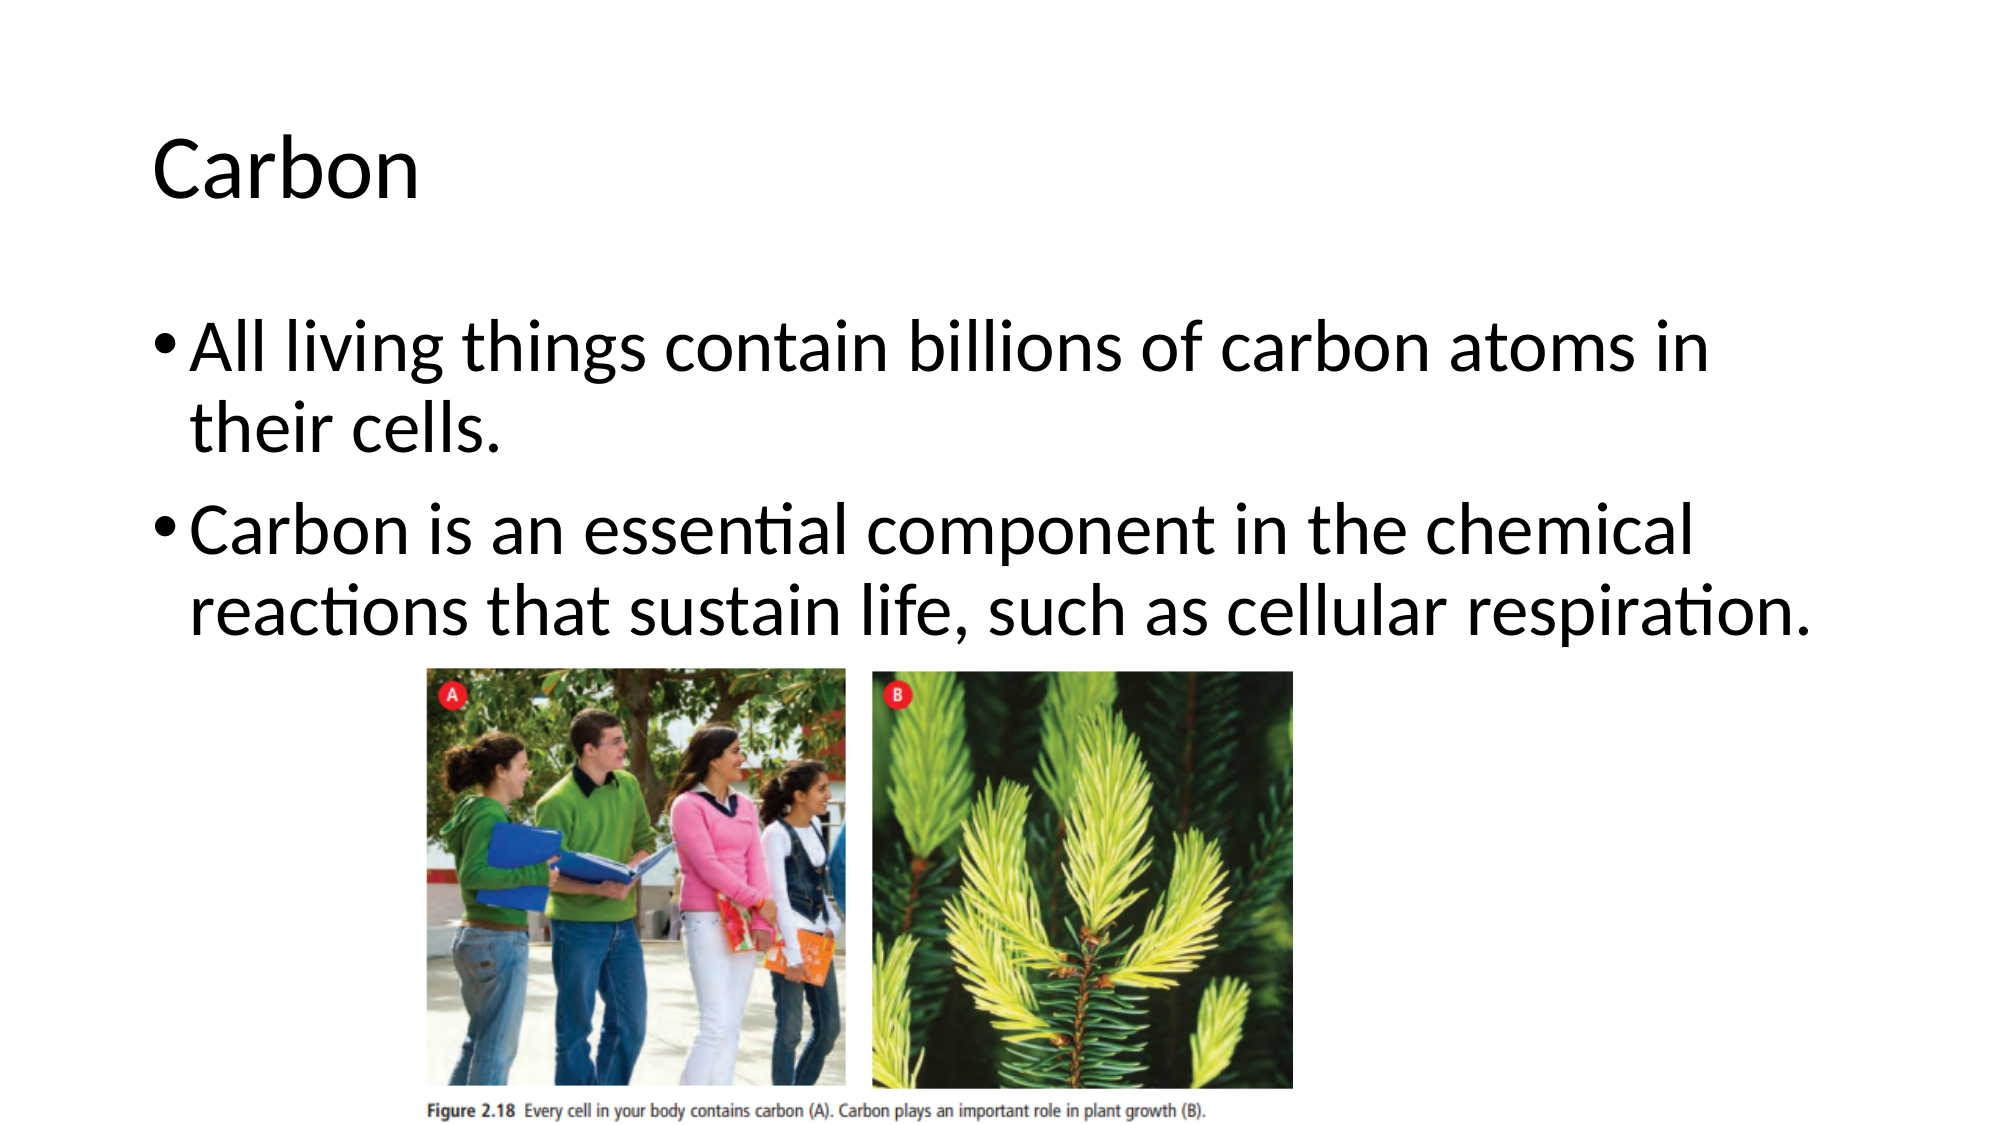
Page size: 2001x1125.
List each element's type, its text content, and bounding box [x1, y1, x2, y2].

picture [424, 667, 1293, 1125]
list All living things contain billions of carbon atoms in their cells. Carbon is an essential component in the chemical reactions that sustain life, such as cellular respiration. [137, 299, 1863, 1014]
title Carbon [137, 59, 1863, 278]
